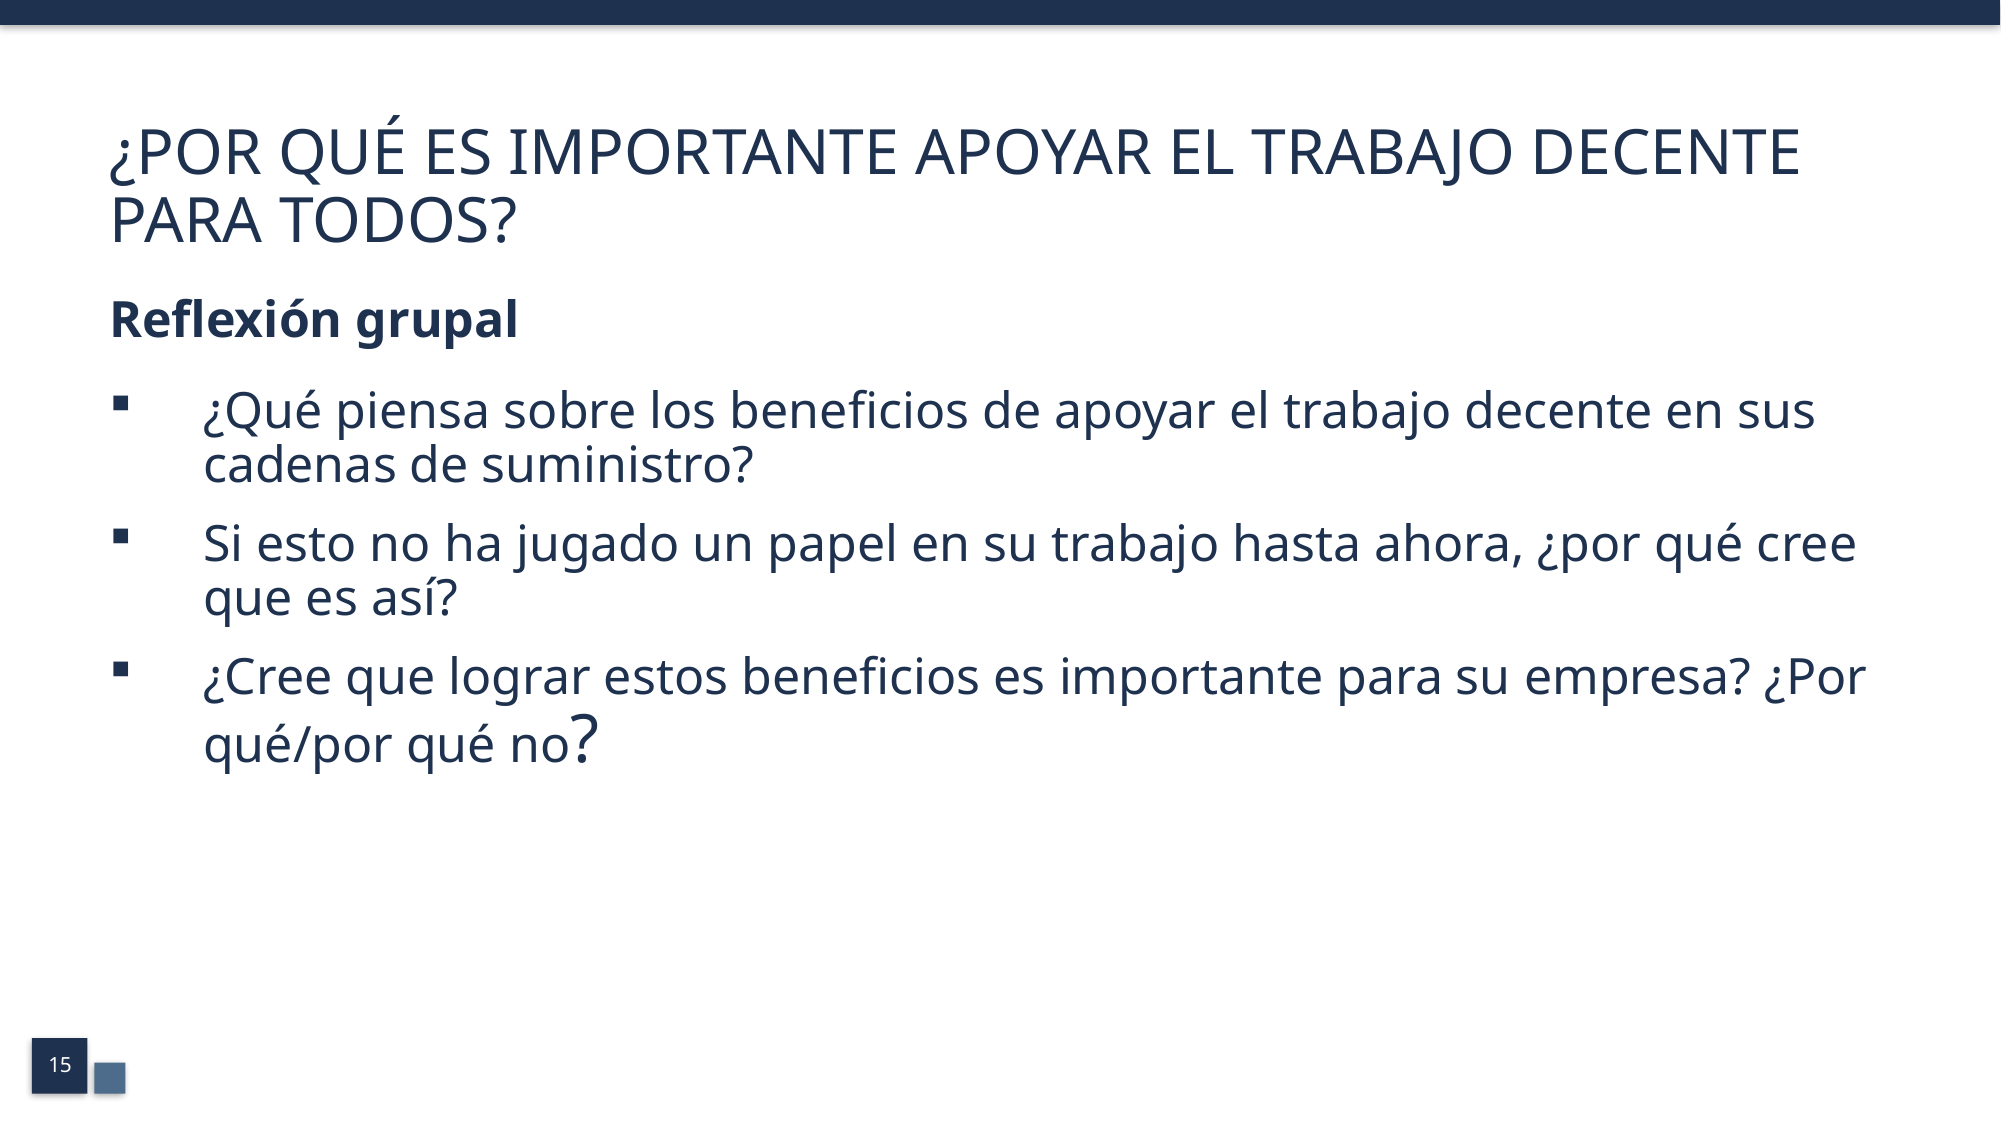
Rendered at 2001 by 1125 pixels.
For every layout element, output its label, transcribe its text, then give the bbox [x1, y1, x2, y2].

subtitle Reflexión grupal ¿Qué piensa sobre los beneficios de apoyar el trabajo decente en sus cadenas de suministro? Si esto no ha jugado un papel en su trabajo hasta ahora, ¿por qué cree que es así? ¿Cree que lograr estos beneficios es importante para su empresa? ¿Por qué/por qué no? [94, 286, 1927, 1013]
title ¿POR QUÉ ES IMPORTANTE APOYAR EL TRABAJO DECENTE PARA TODOS? [94, 113, 1927, 213]
slide_number 15 [10, 1048, 110, 1084]
